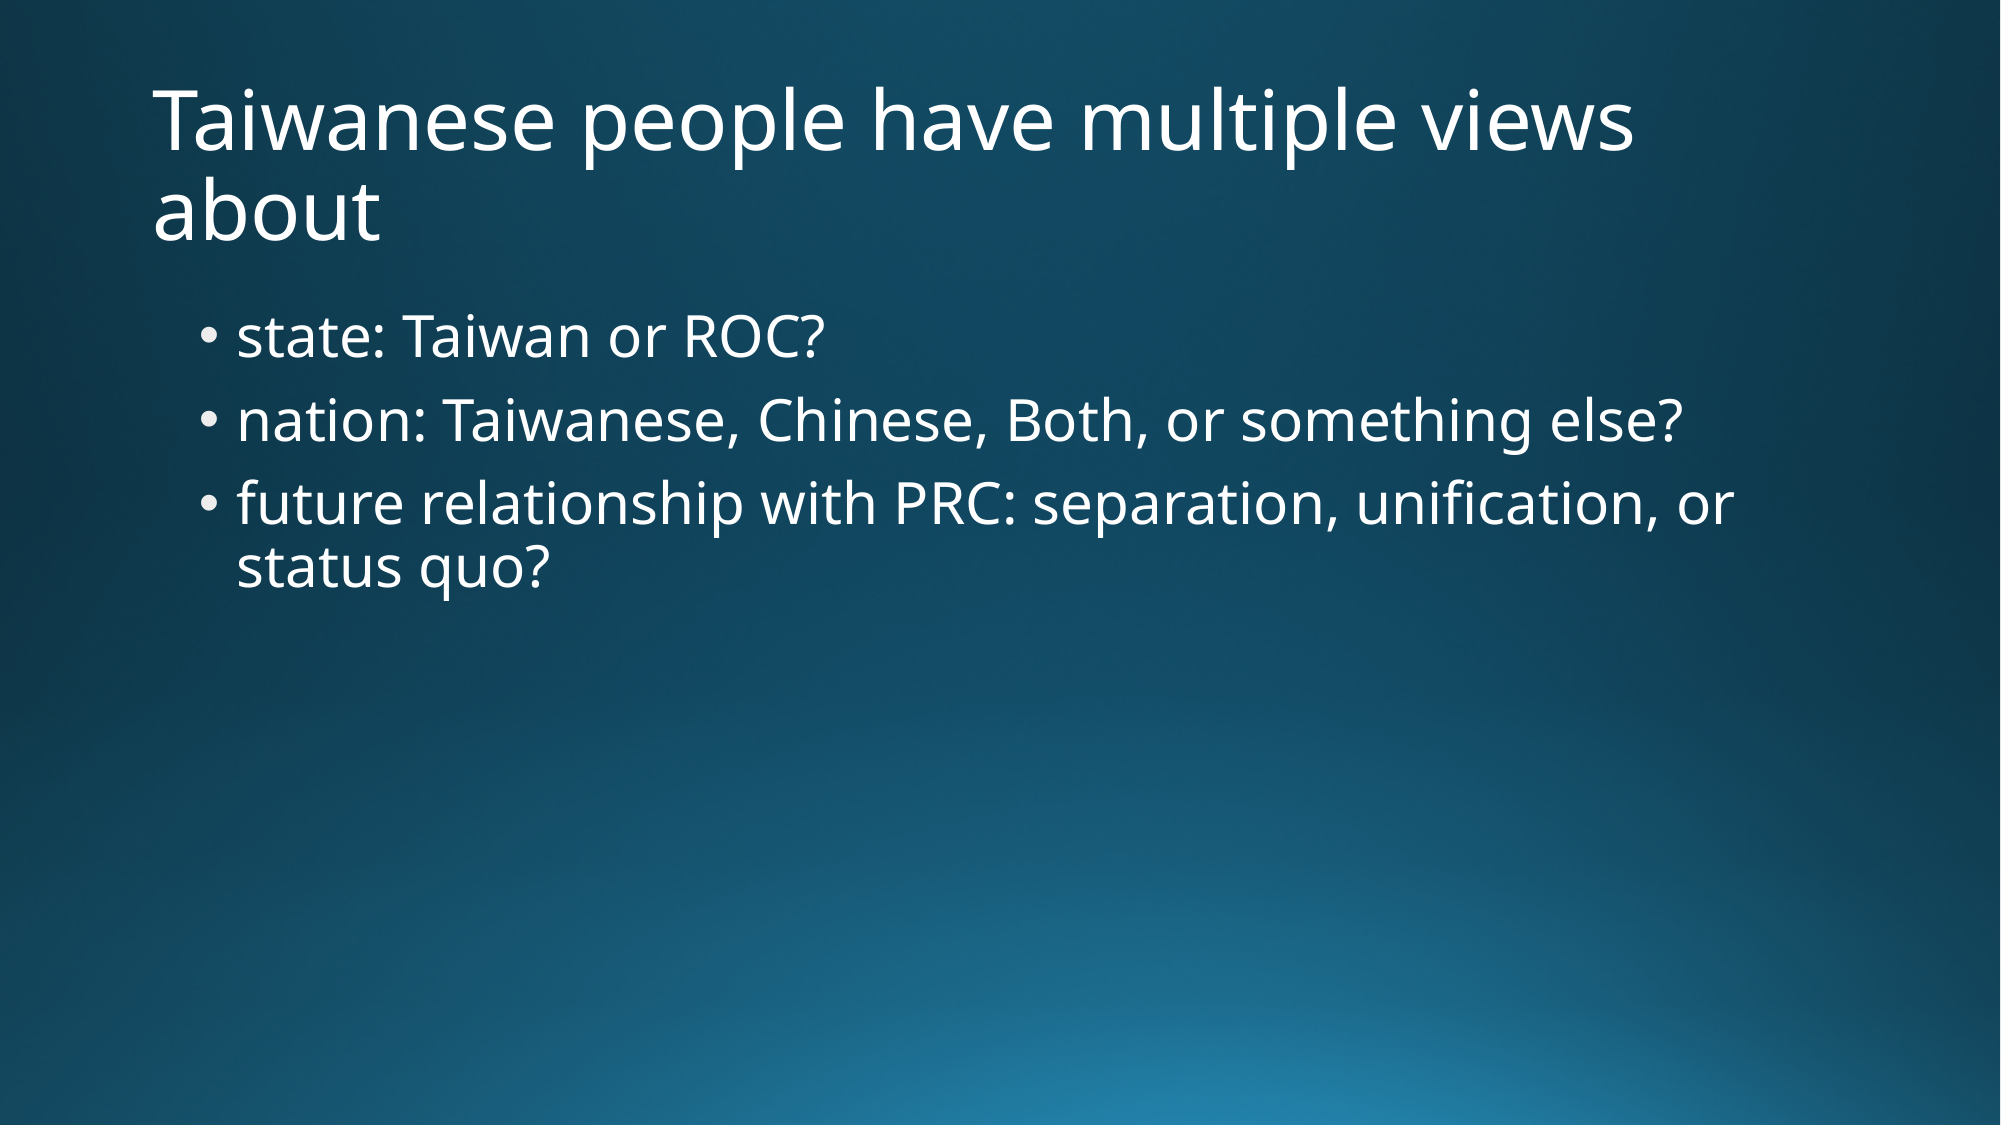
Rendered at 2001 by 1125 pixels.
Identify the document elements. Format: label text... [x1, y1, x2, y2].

list state: Taiwan or ROC? nation: Taiwanese, Chinese, Both, or something else? future relationship with PRC: separation, unification, or status quo? [183, 299, 1863, 1014]
picture [0, 0, 2001, 1125]
title Taiwanese people have multiple views about [137, 59, 1863, 278]
